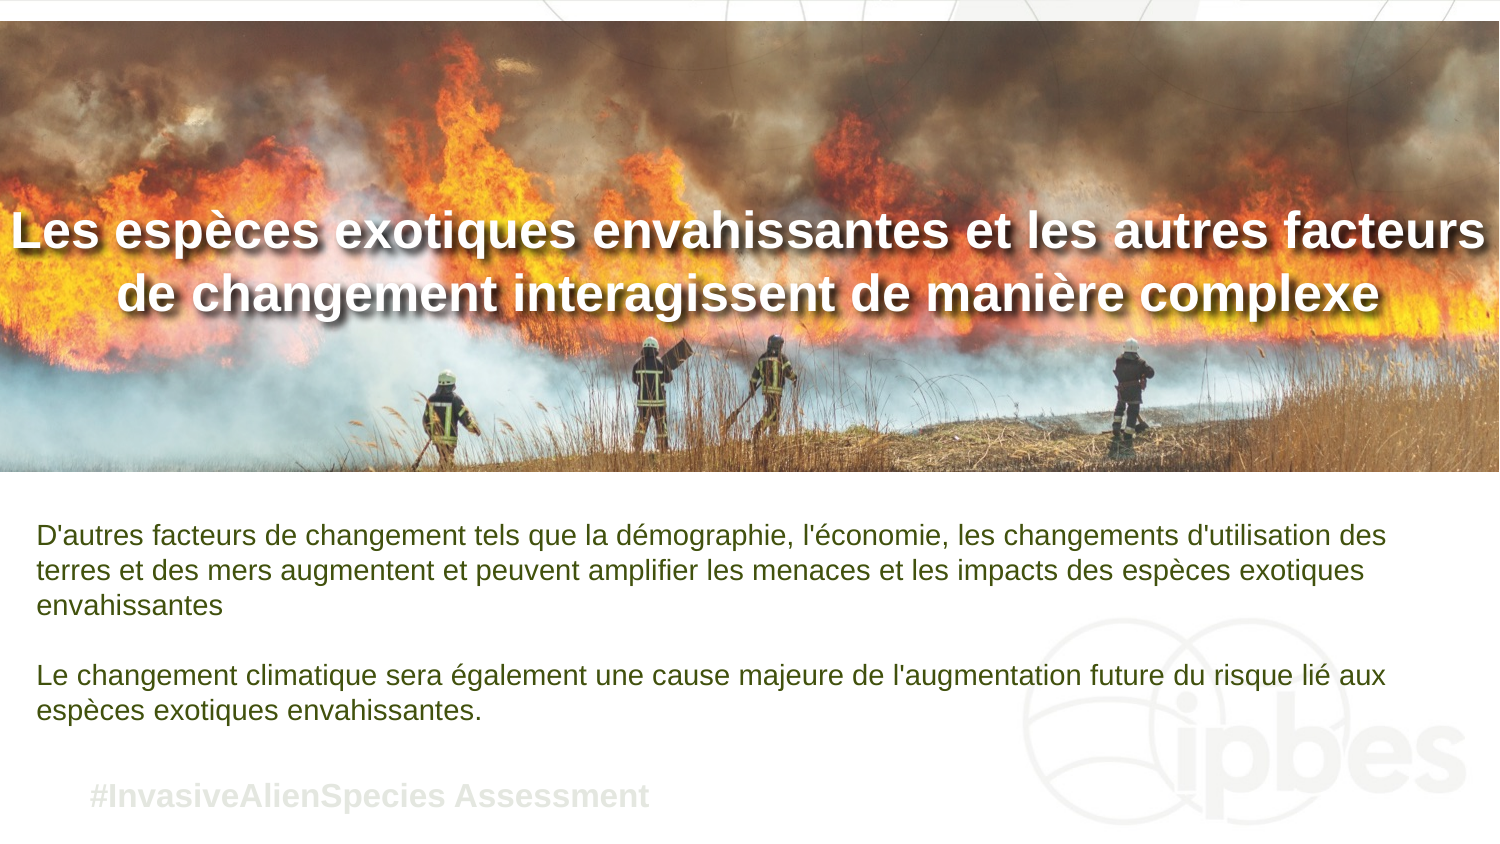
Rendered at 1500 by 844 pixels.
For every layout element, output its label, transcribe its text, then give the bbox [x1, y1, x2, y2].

text_box D'autres facteurs de changement tels que la démographie, l'économie, les changements d'utilisation des terres et des mers augmentent et peuvent amplifier les menaces et les impacts des espèces exotiques envahissantes Le changement climatique sera également une cause majeure de l'augmentation future du risque lié aux espèces exotiques envahissantes. [21, 509, 1476, 734]
text_box #InvasiveAlienSpecies Assessment [75, 766, 700, 822]
picture [0, 0, 1500, 844]
